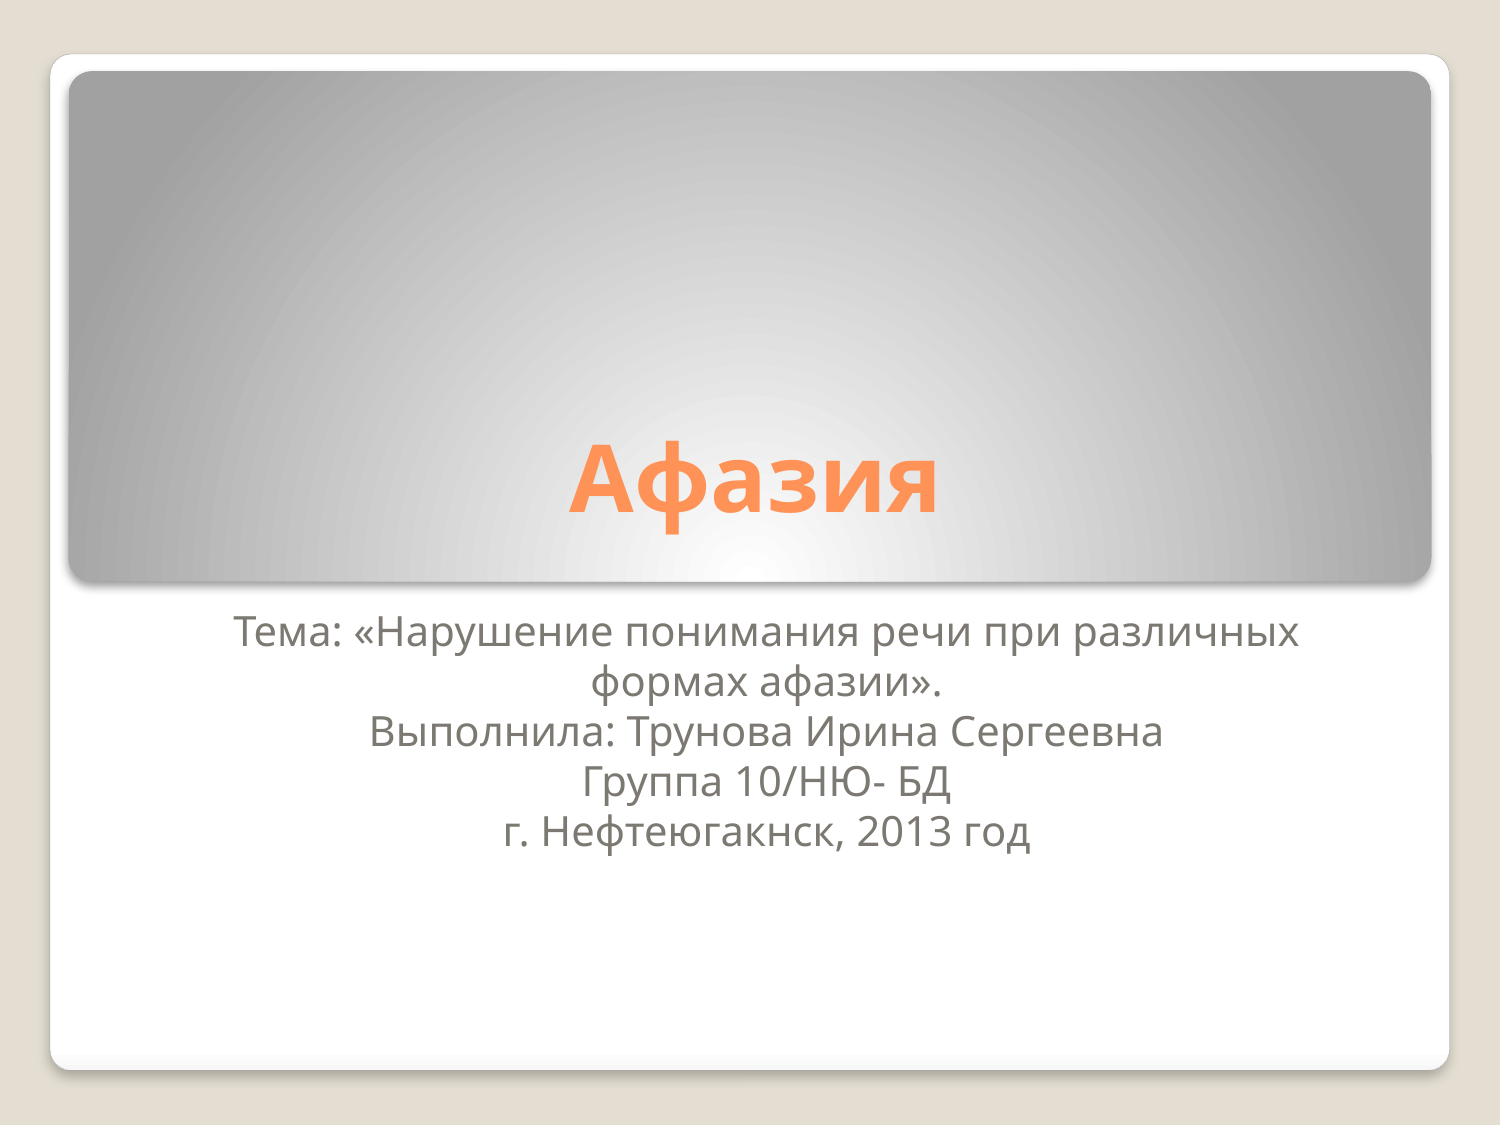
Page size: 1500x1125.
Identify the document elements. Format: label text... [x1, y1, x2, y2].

subtitle Тема: «Нарушение понимания речи при различных формах афазии». Выполнила: Трунова Ирина Сергеевна Группа 10/НЮ- БД г. Нефтеюгакнск, 2013 год [118, 604, 1394, 1032]
title Афазия [118, 298, 1394, 539]
